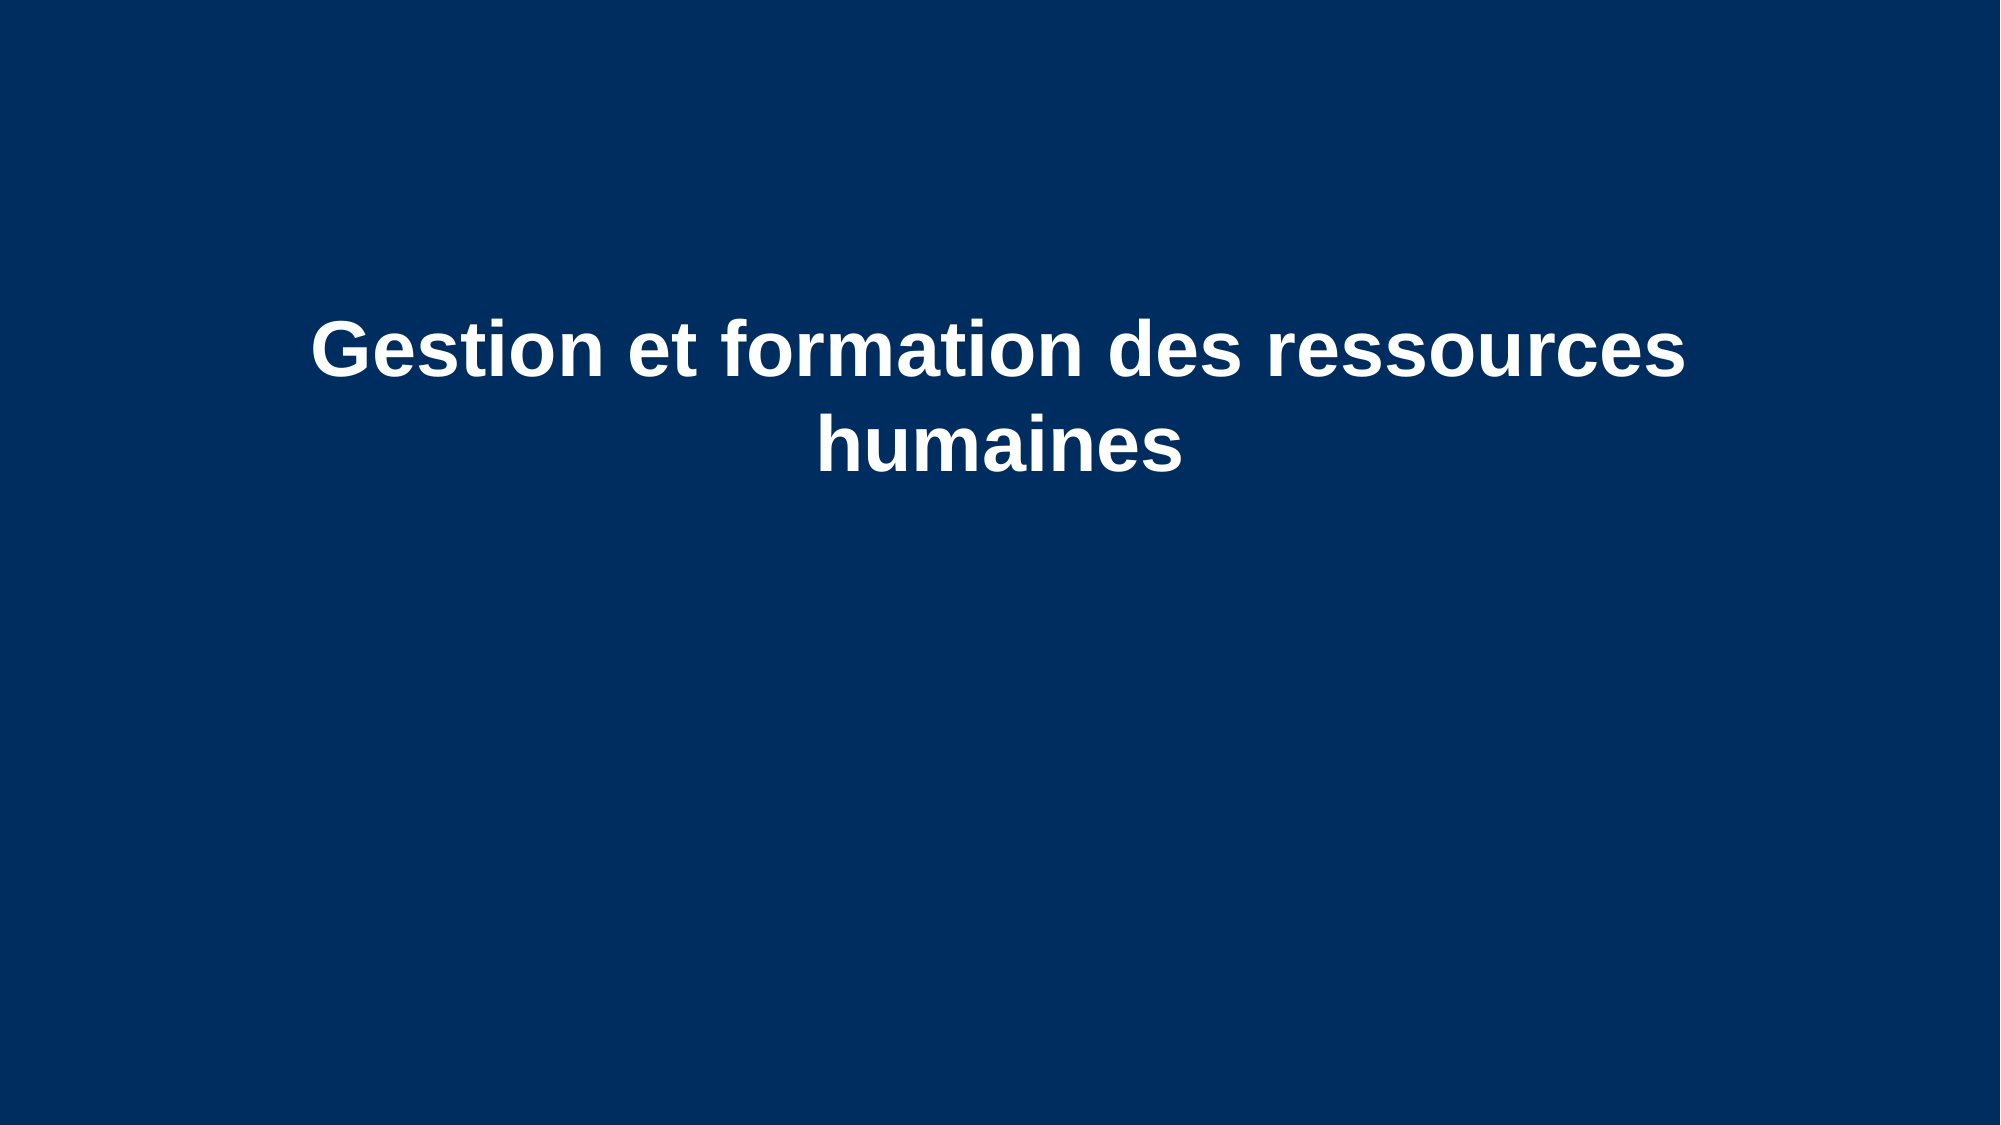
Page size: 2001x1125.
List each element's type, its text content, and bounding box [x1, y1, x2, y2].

title Gestion et formation des ressources humaines [202, 344, 1798, 441]
